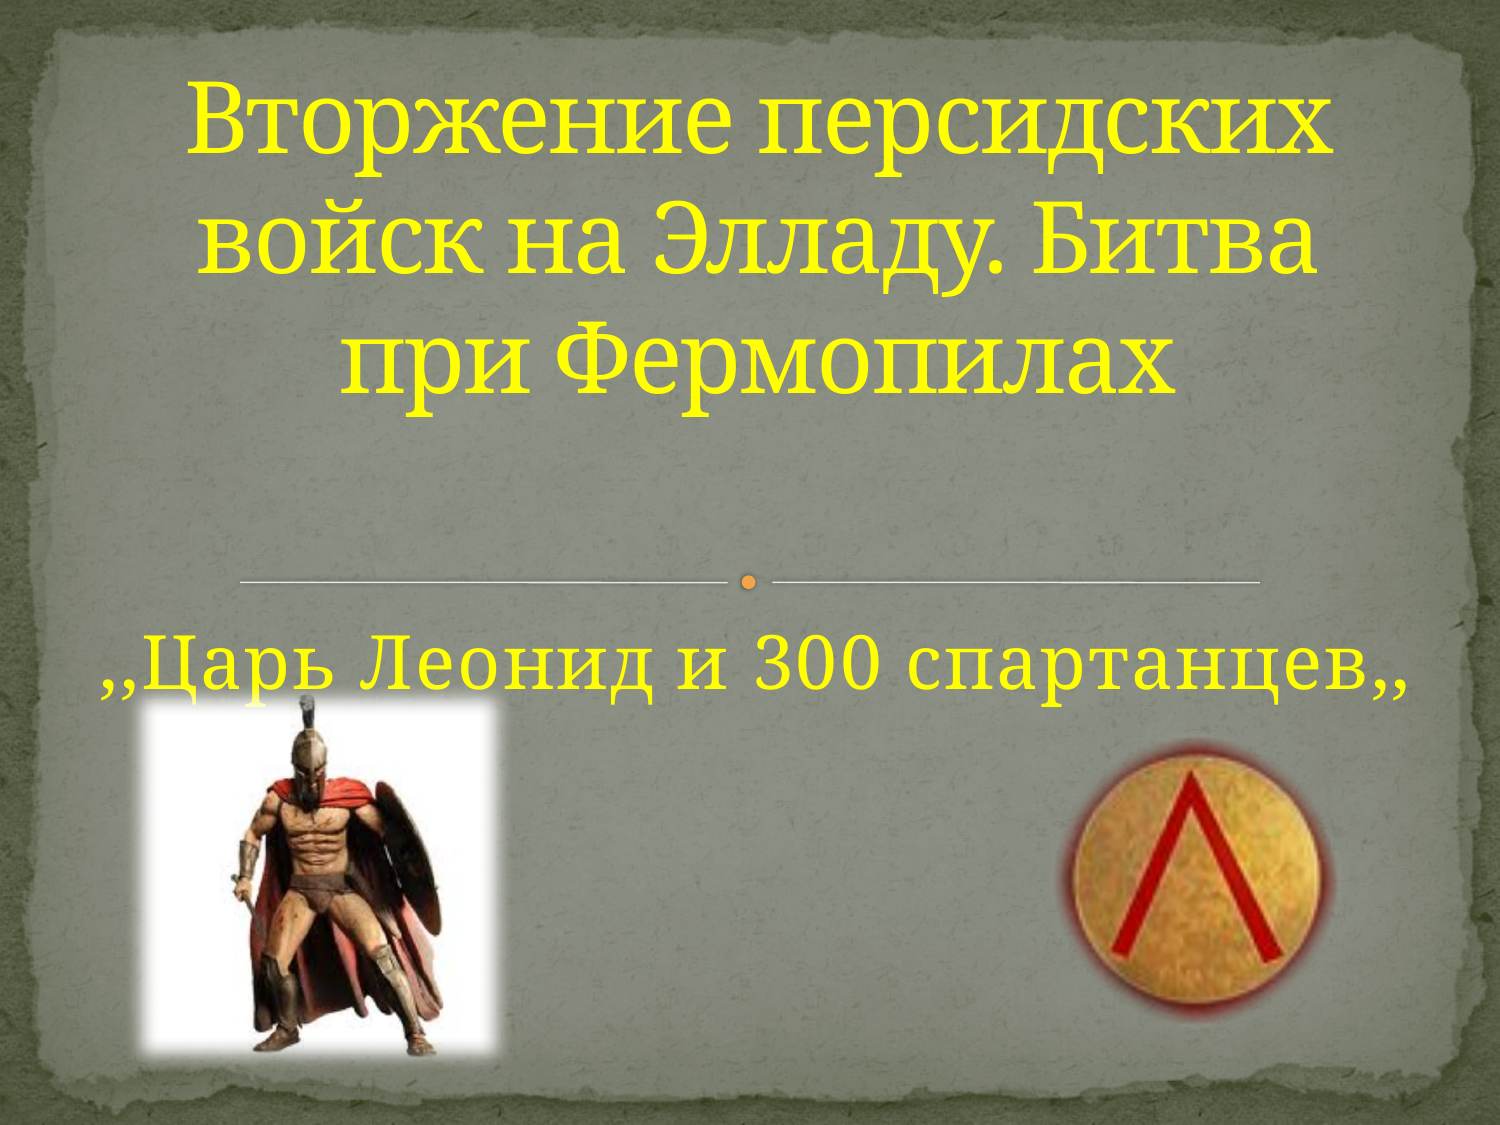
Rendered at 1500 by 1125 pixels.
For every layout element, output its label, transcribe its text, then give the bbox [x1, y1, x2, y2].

picture [125, 683, 513, 1071]
subtitle ,,Царь Леонид и 300 спартанцев,, [75, 606, 1438, 795]
picture [1047, 729, 1347, 1033]
title Вторжение персидских войск на Элладу. Битва при Фермопилах [76, 54, 1440, 421]
